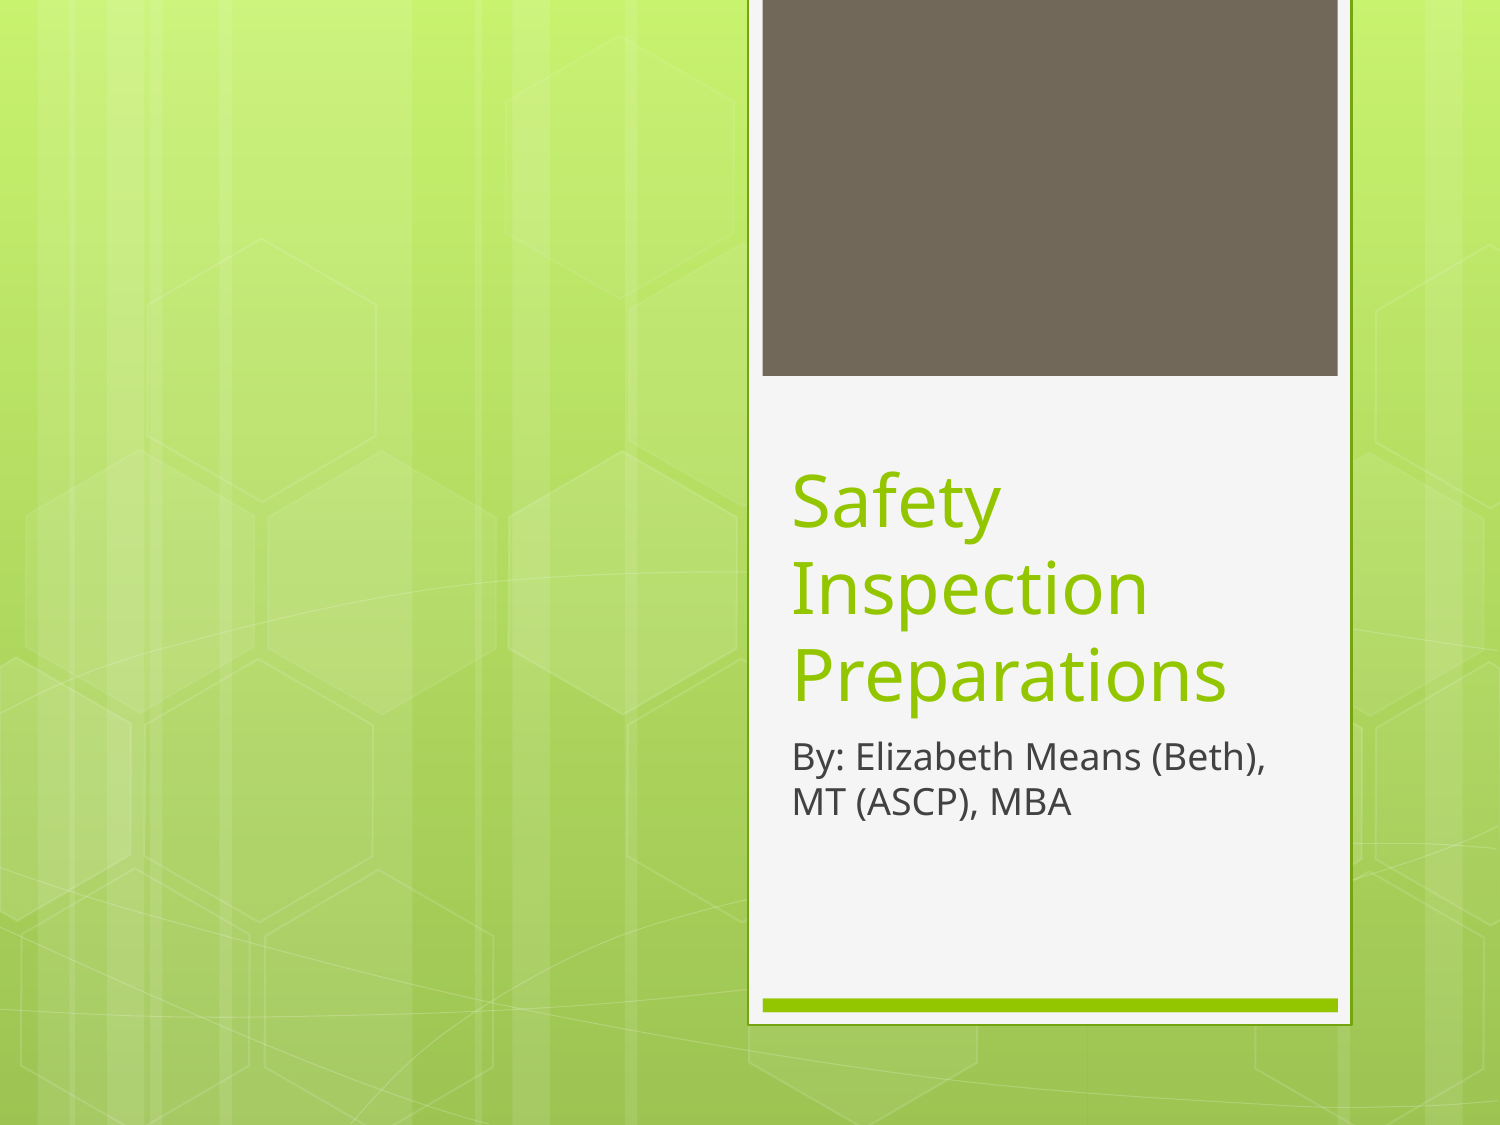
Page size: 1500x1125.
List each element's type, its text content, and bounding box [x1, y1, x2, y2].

subtitle By: Elizabeth Means (Beth), MT (ASCP), MBA [776, 725, 1320, 933]
title Safety Inspection Preparations [776, 444, 1320, 724]
